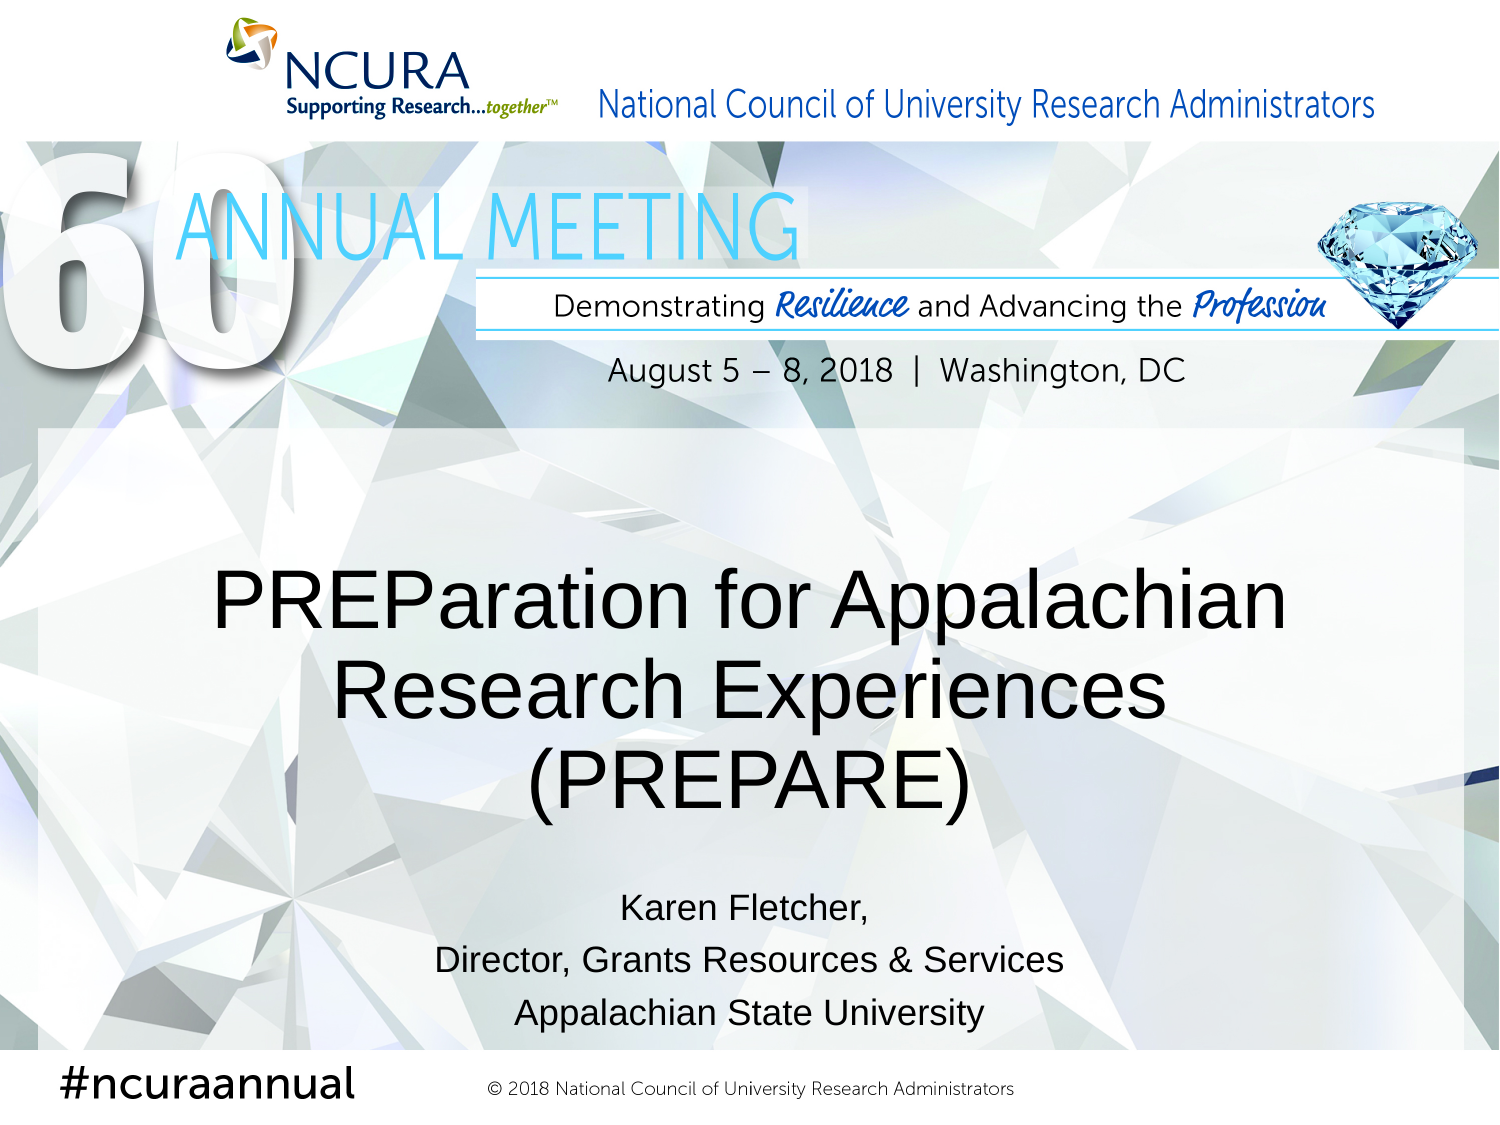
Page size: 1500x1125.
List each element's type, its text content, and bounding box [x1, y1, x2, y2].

picture [0, 0, 1500, 1125]
subtitle Karen Fletcher, Director, Grants Resources & Services Appalachian State University [187, 881, 1313, 1043]
title PREParation for Appalachian Research Experiences (PREPARE) [112, 459, 1388, 881]
